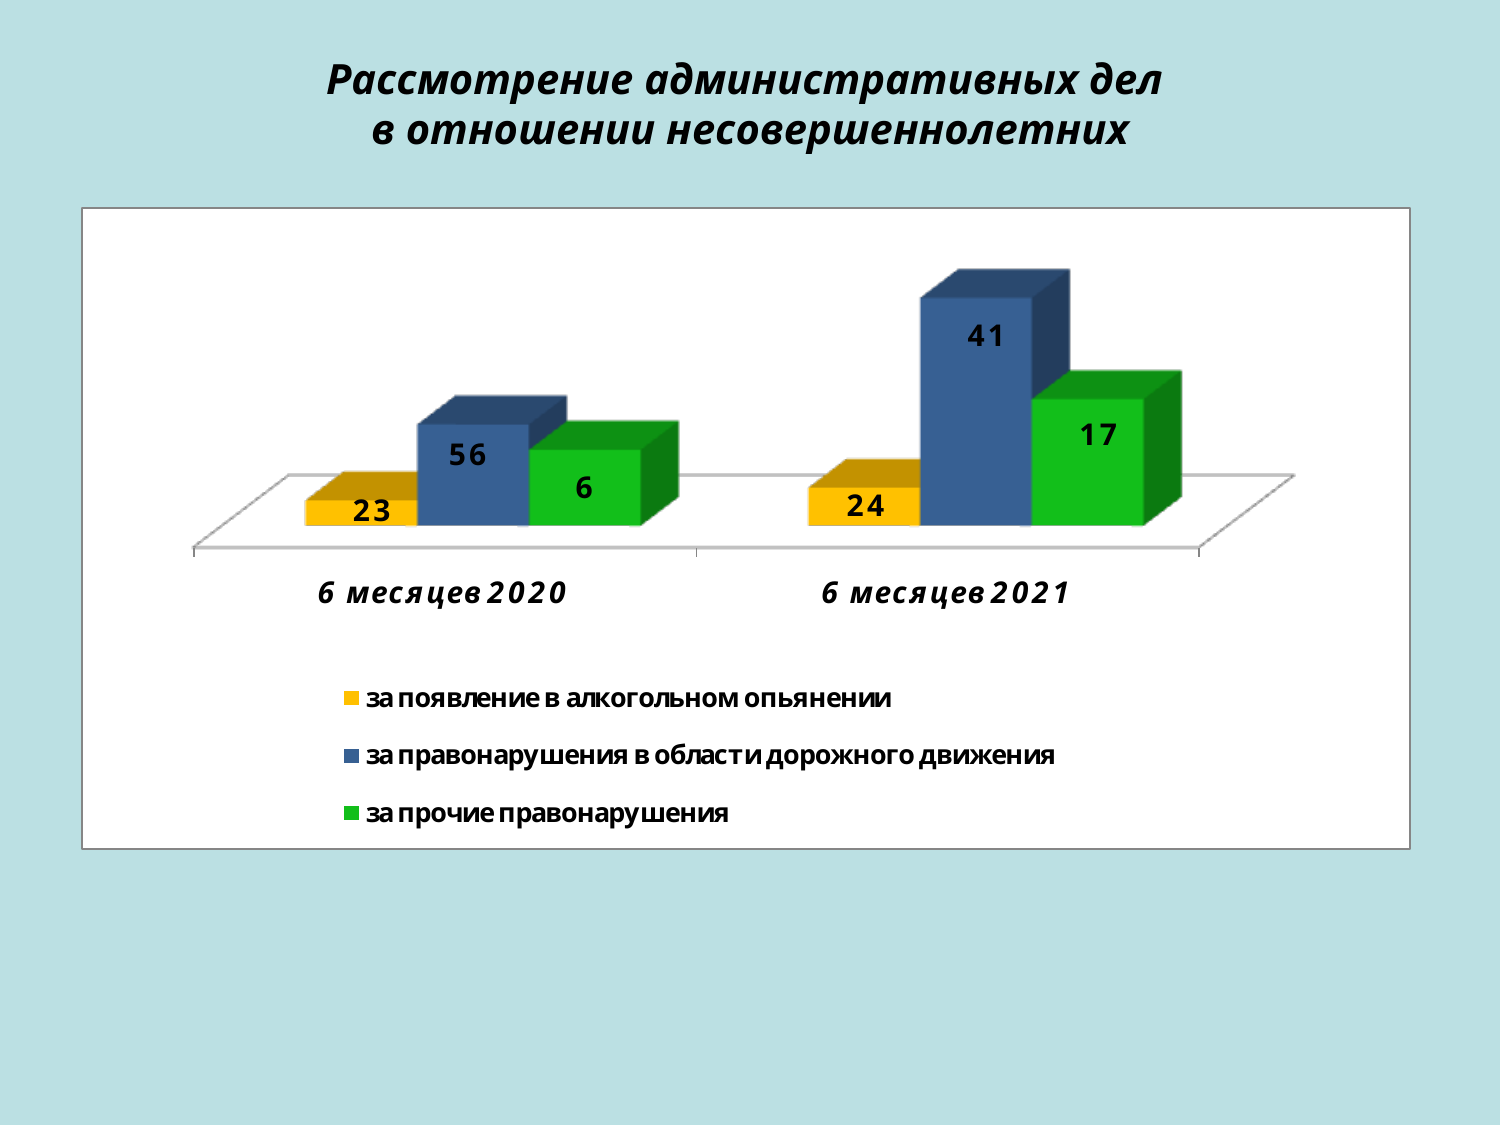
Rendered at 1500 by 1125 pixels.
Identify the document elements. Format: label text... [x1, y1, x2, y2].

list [73, 198, 1418, 857]
title Рассмотрение административных дел в отношении несовершеннолетних [75, 45, 1425, 233]
